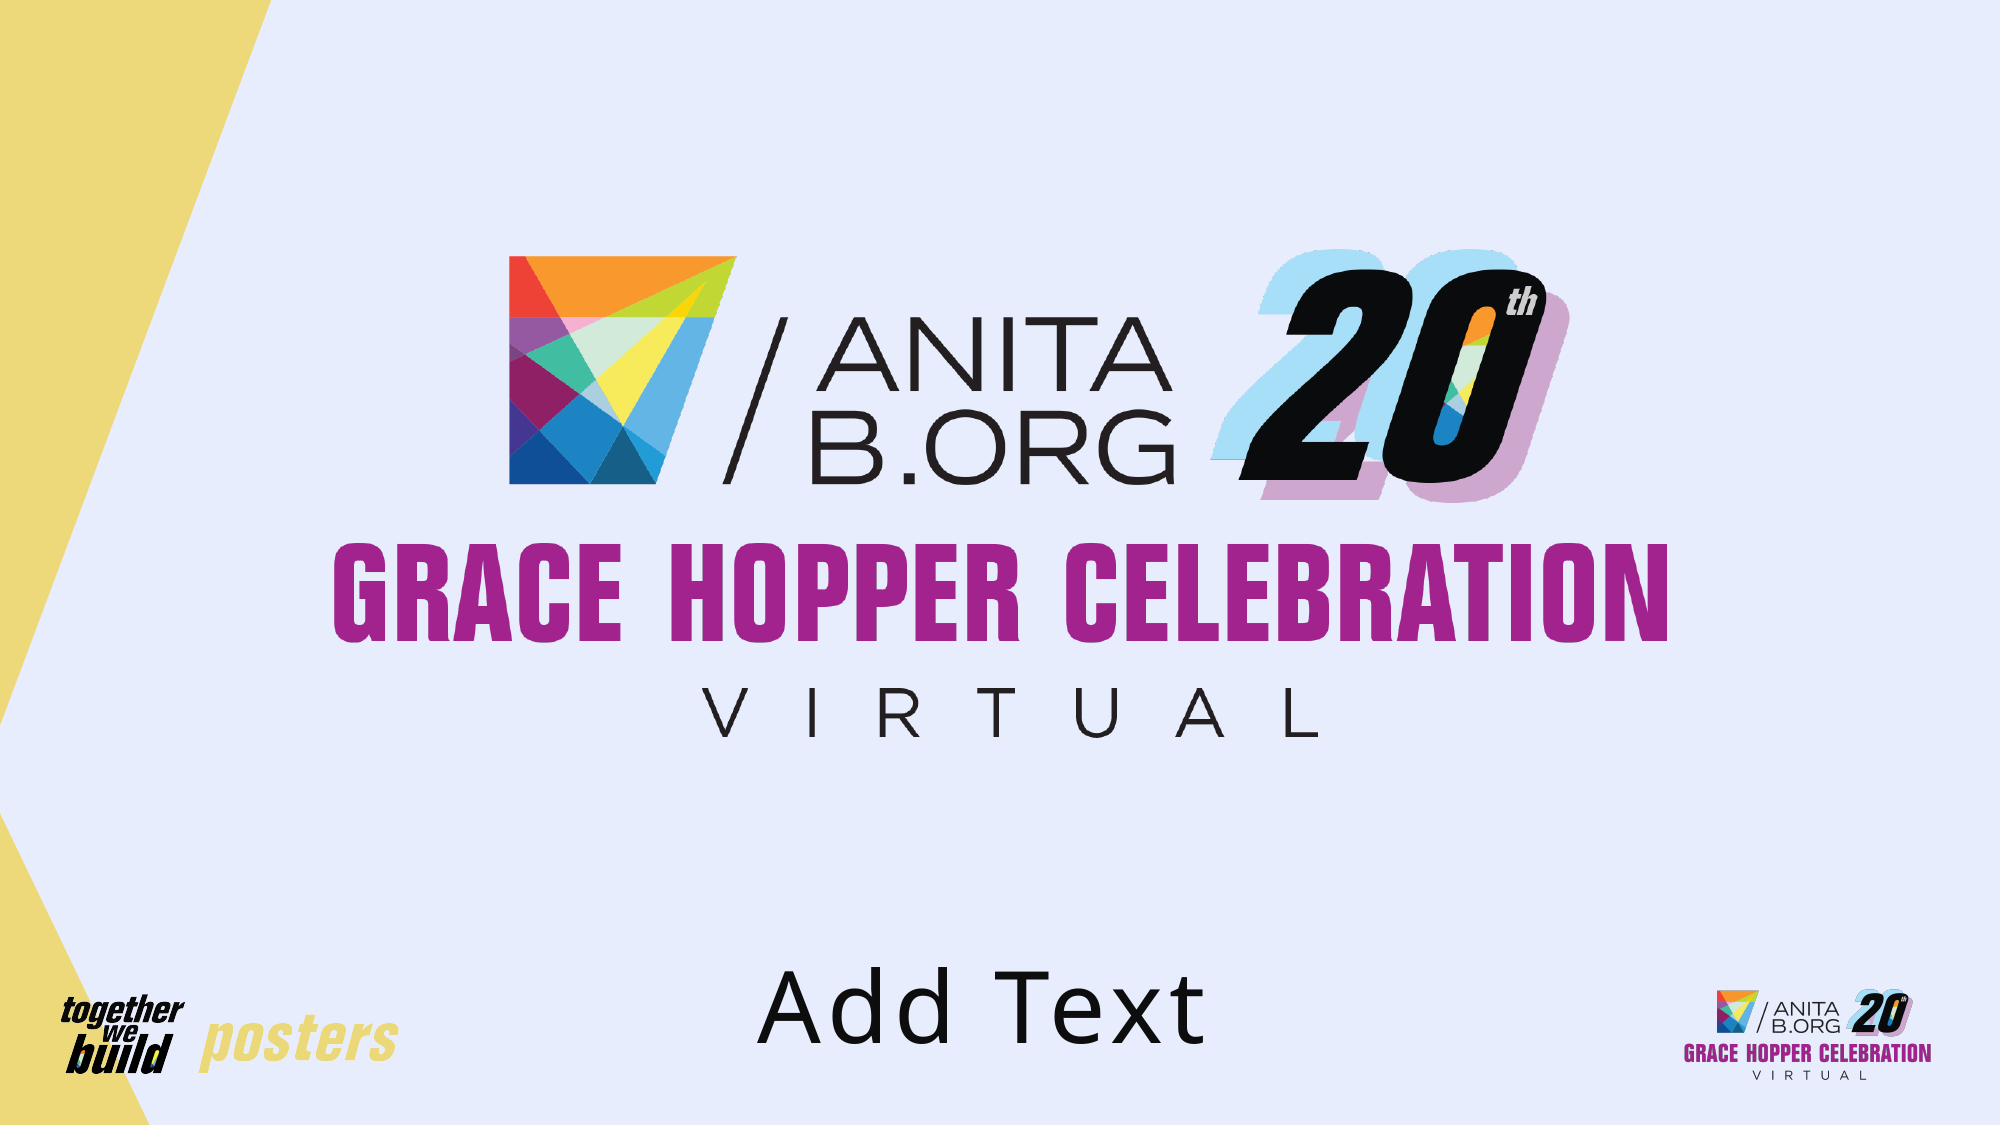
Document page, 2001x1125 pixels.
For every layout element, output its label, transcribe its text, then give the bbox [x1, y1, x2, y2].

picture [60, 989, 403, 1080]
picture [282, 188, 1718, 798]
text_box Add Text [552, 936, 1412, 1071]
picture [1675, 978, 1940, 1091]
